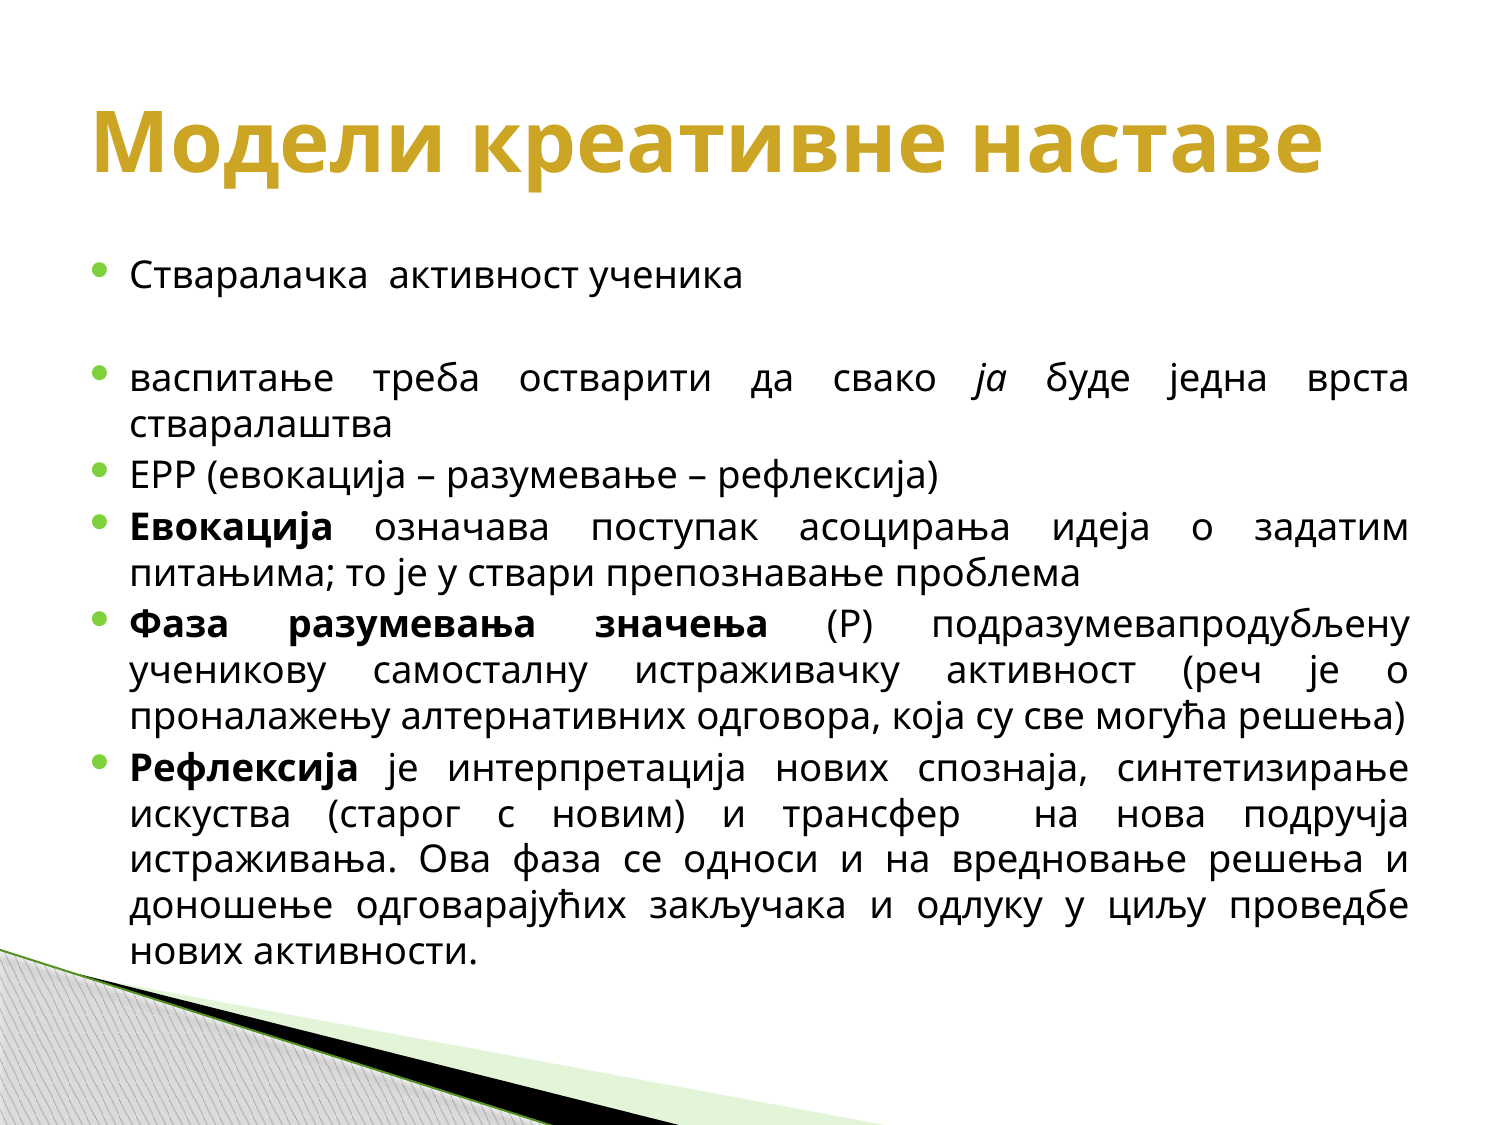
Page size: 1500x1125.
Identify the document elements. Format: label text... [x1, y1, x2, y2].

list Стваралачка активност ученика васпитање треба остварити да свако ја буде једна врста стваралаштва ЕРР (евокација – разумевање – рефлексија) Евокација означава поступак асоцирања идеја о задатим питањима; то је у ствари препознавање проблема Фаза разумевања значења (Р) подразумевапродубљену ученикову самосталну истраживачку активност (реч је о проналажењу алтернативних одговора, која су све могућа решења) Рефлексија је интерпретација нових спознаја, синтетизирање искуства (старог с новим) и трансфер на нова подручја истраживања. Ова фаза се односи и на вредновање решења и доношење одговарајућих закључака и одлуку у циљу проведбе нових активности. [75, 243, 1425, 986]
title Модели креативне наставе [75, 45, 1425, 233]
